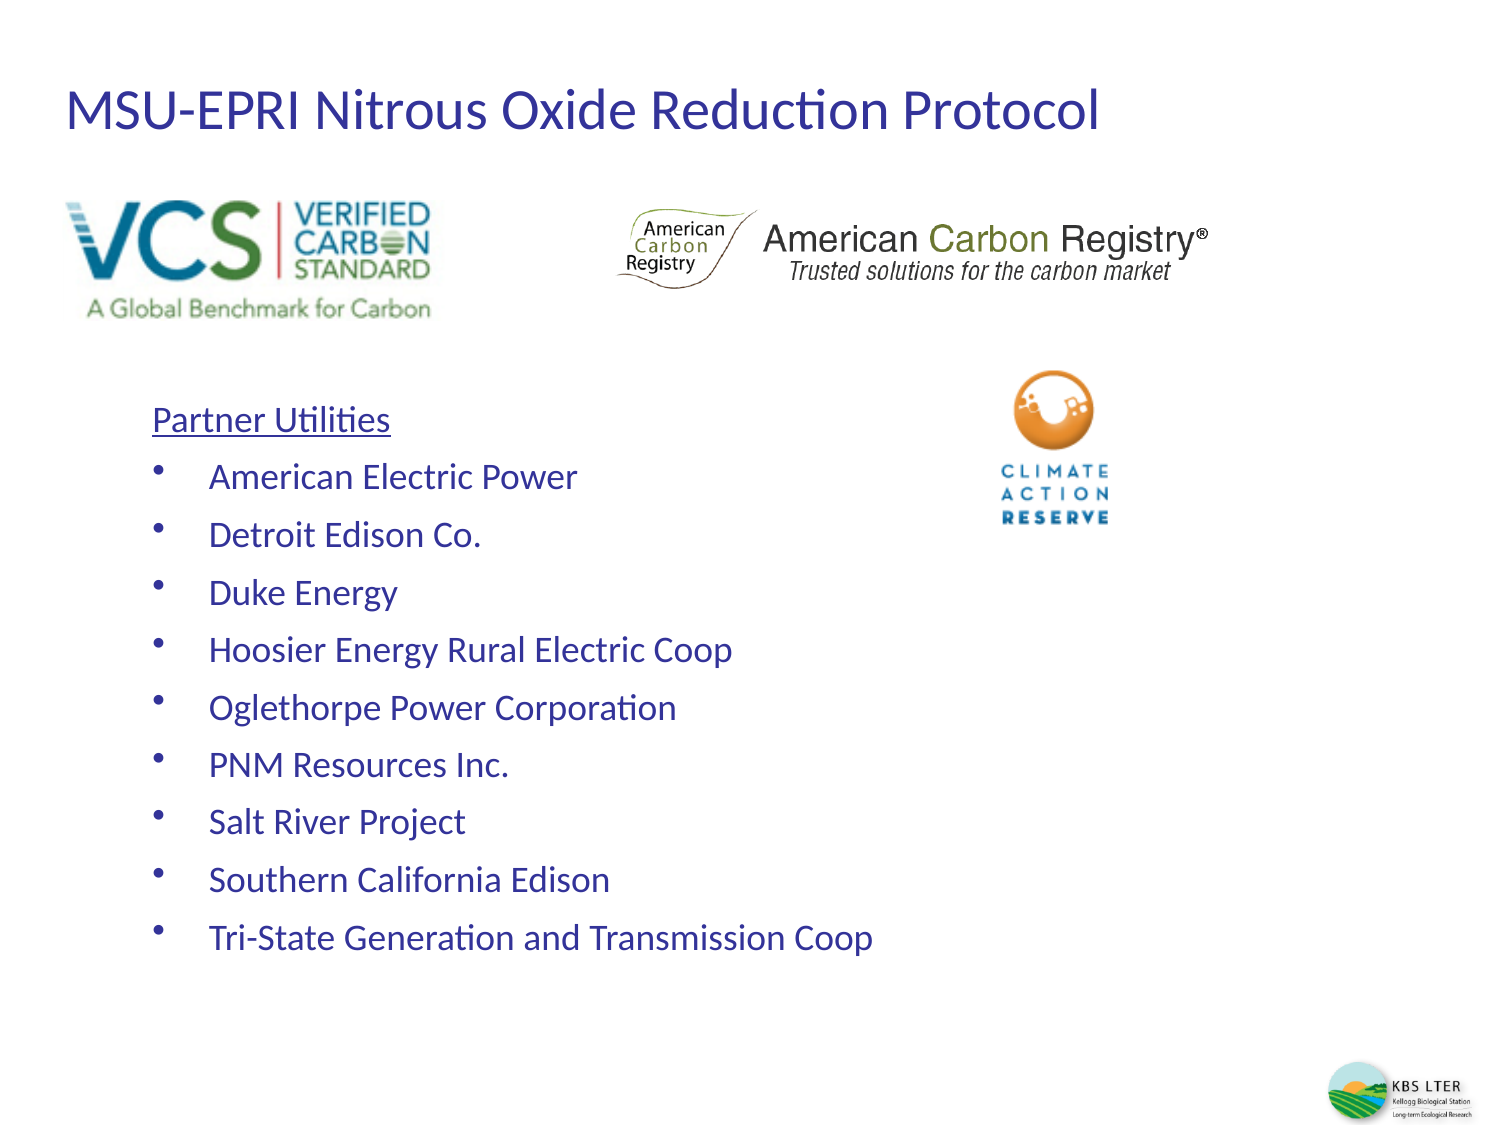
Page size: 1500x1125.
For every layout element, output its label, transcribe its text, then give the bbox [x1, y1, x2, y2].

picture [1299, 1062, 1472, 1125]
picture [62, 199, 451, 330]
text_box Partner Utilities American Electric Power Detroit Edison Co. Duke Energy Hoosier Energy Rural Electric Coop Oglethorpe Power Corporation PNM Resources Inc. Salt River Project Southern California Edison Tri-State Generation and Transmission Coop [137, 387, 938, 988]
picture [613, 199, 1226, 294]
title MSU-EPRI Nitrous Oxide Reduction Protocol [49, 49, 1138, 163]
picture [987, 362, 1124, 536]
